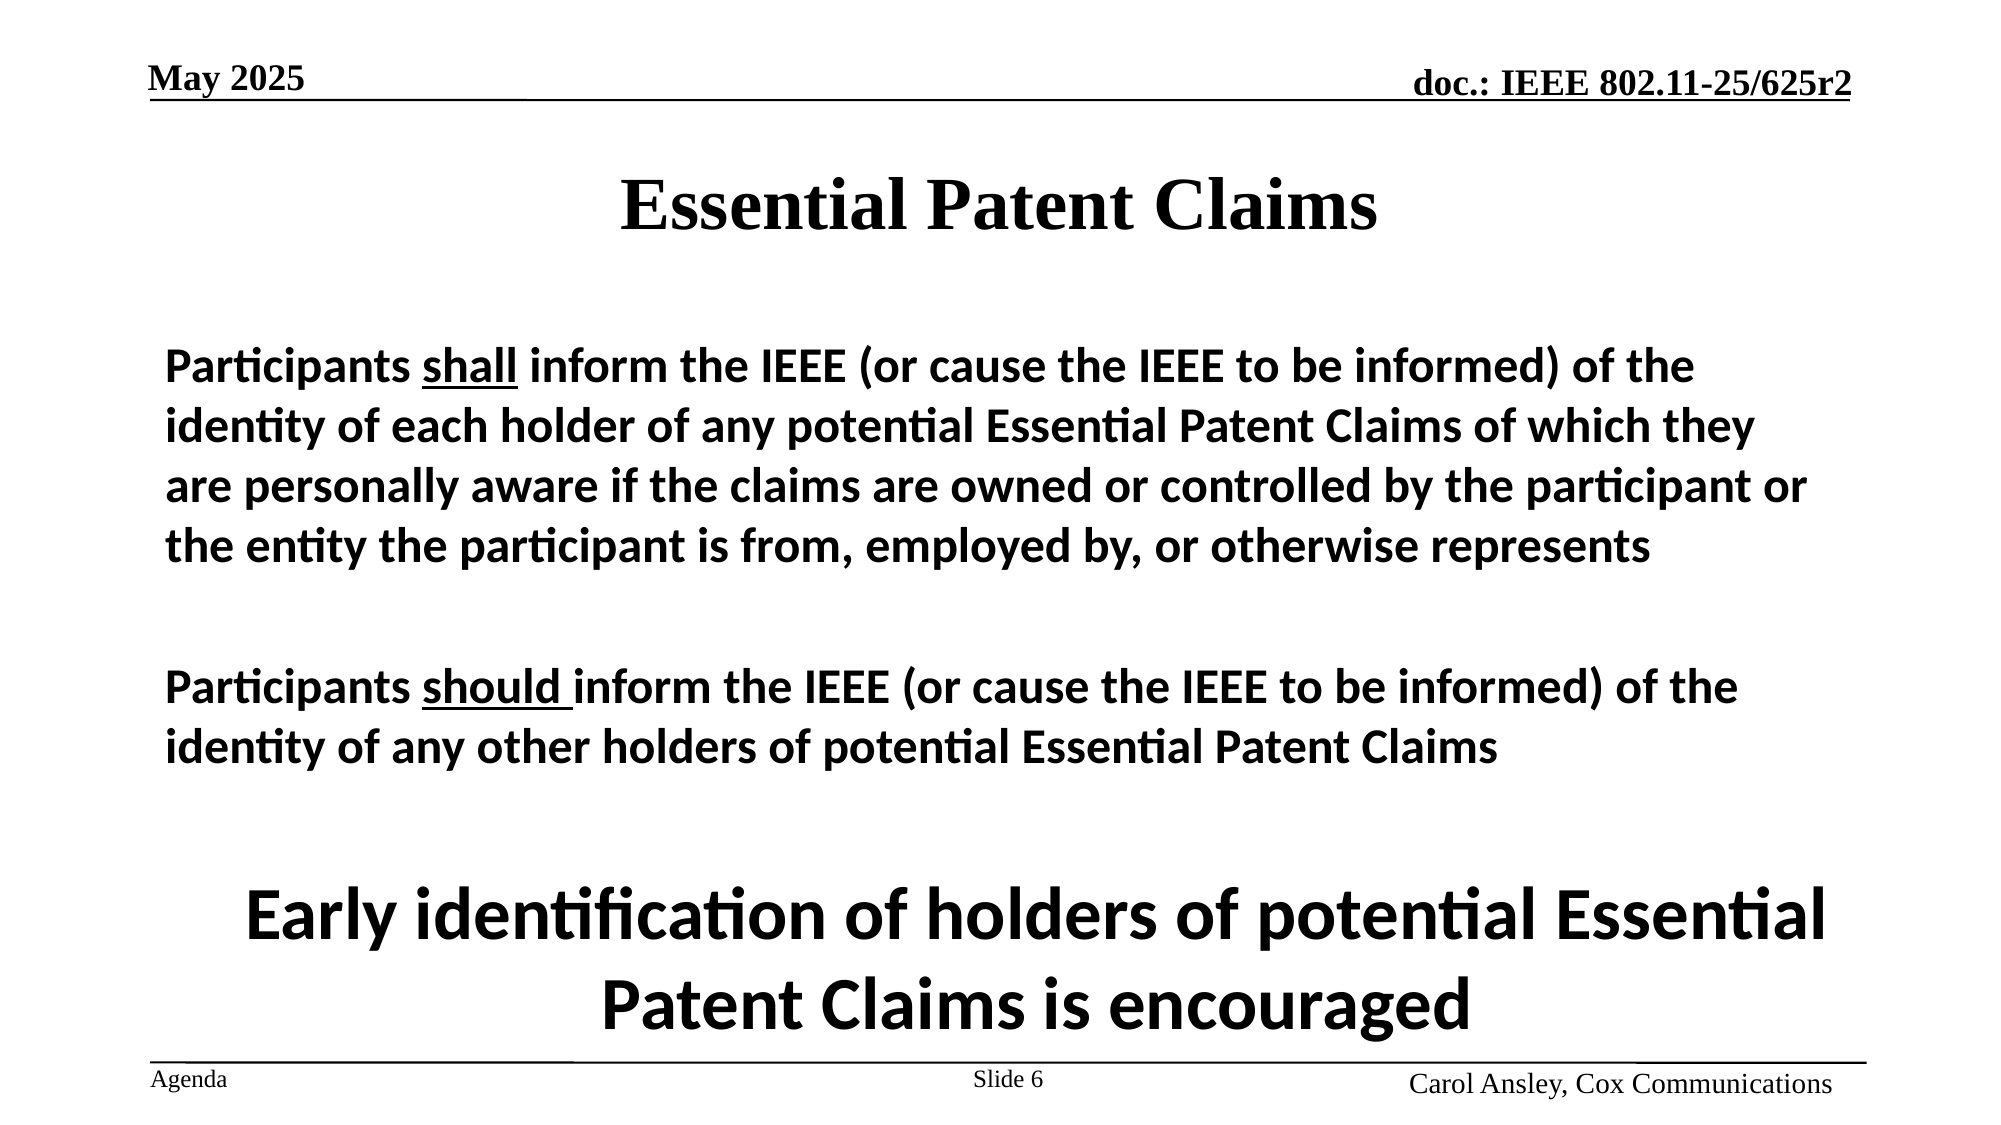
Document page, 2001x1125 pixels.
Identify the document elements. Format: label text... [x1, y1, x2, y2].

list Participants shall inform the IEEE (or cause the IEEE to be informed) of the identity of each holder of any potential Essential Patent Claims of which they are personally aware if the claims are owned or controlled by the participant or the entity the participant is from, employed by, or otherwise represents Participants should inform the IEEE (or cause the IEEE to be informed) of the identity of any other holders of potential Essential Patent Claims Early identification of holders of potential Essential Patent Claims is encouraged [149, 324, 1850, 1000]
title Essential Patent Claims [149, 112, 1850, 288]
slide_number Slide 6 [950, 1061, 1067, 1123]
